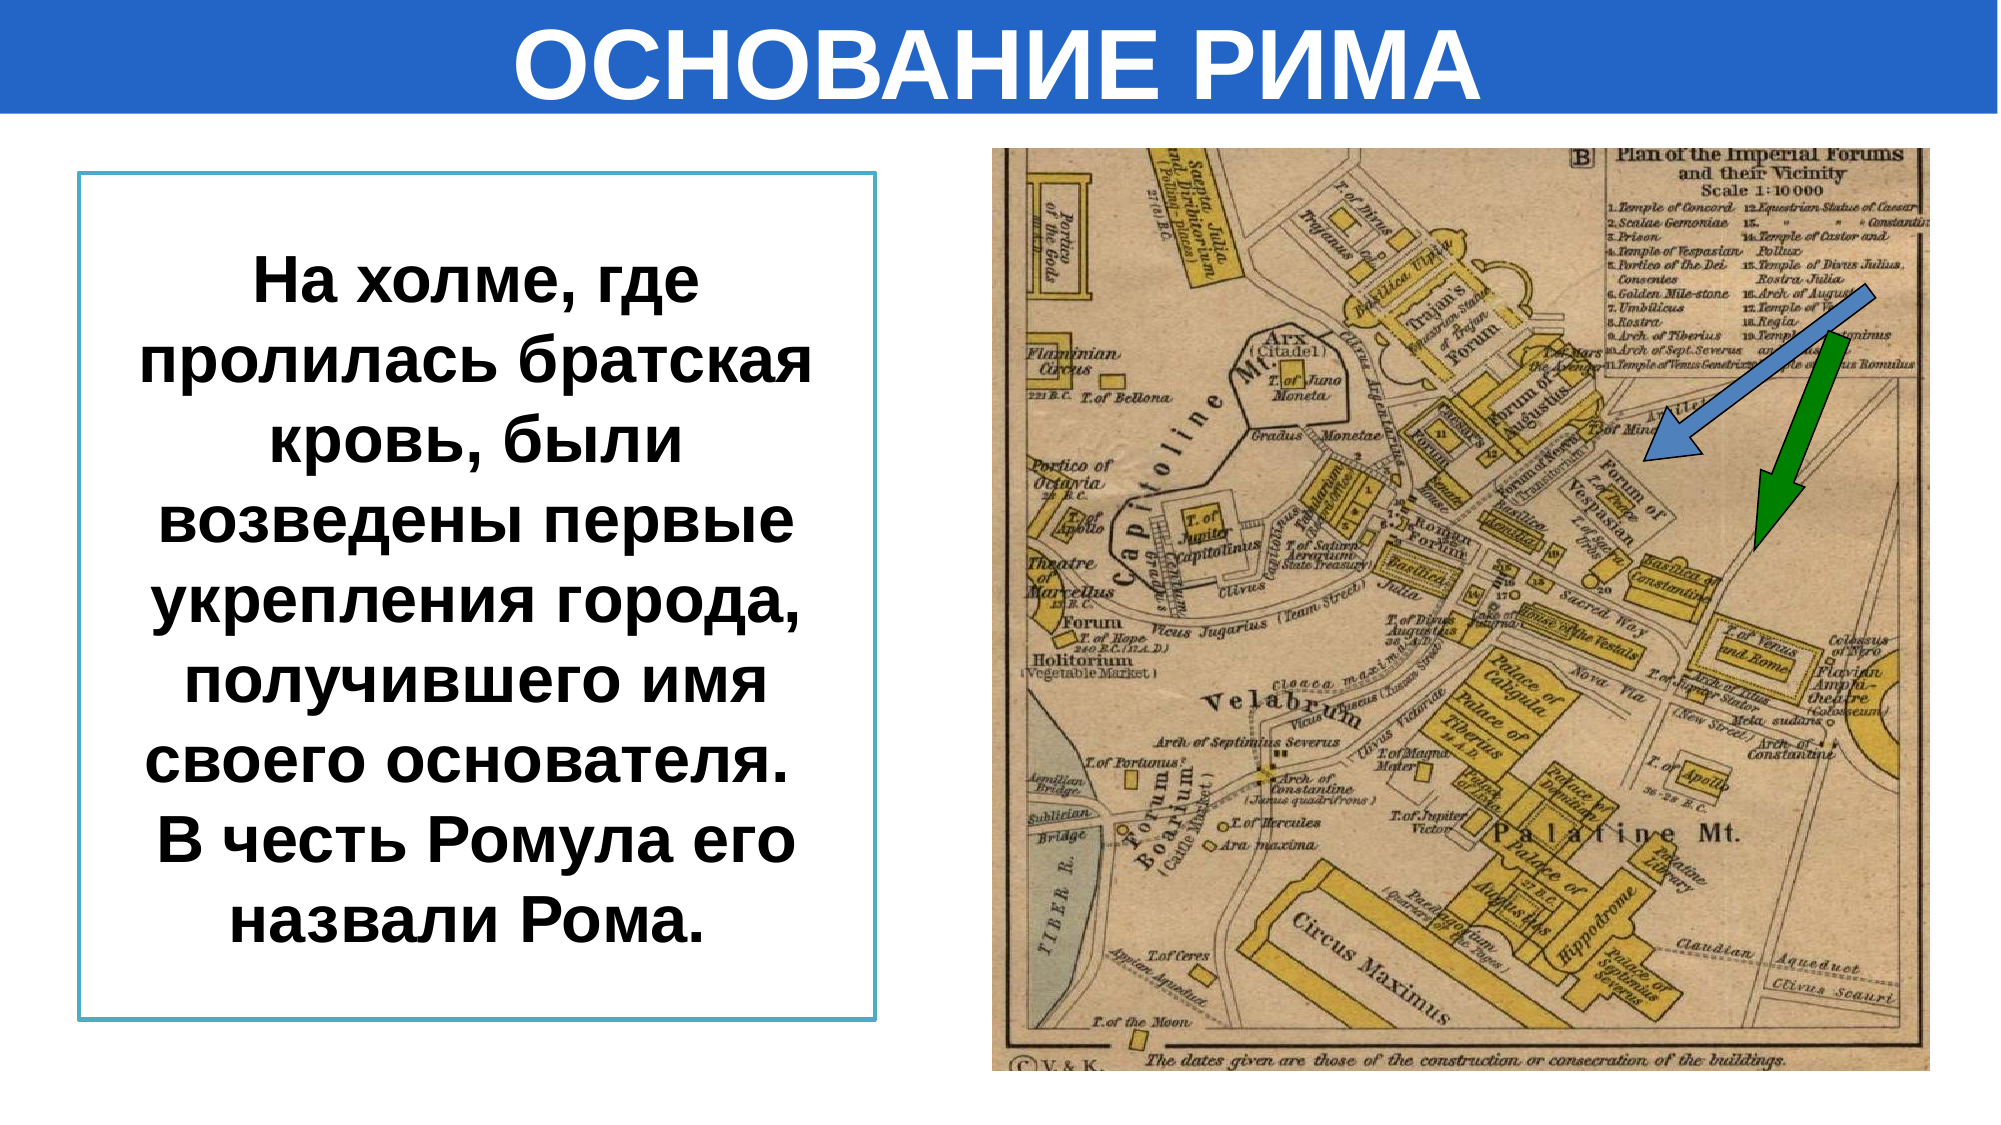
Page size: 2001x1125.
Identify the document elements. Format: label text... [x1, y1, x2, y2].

picture [992, 148, 1930, 1071]
text_box На холме, где пролилась братская кровь, были возведены первые укрепления города, получившего имя своего основателя. В честь Ромула его назвали Рома. [77, 171, 877, 1022]
text_box ОСНОВАНИЕ РИМА [0, 0, 1998, 114]
